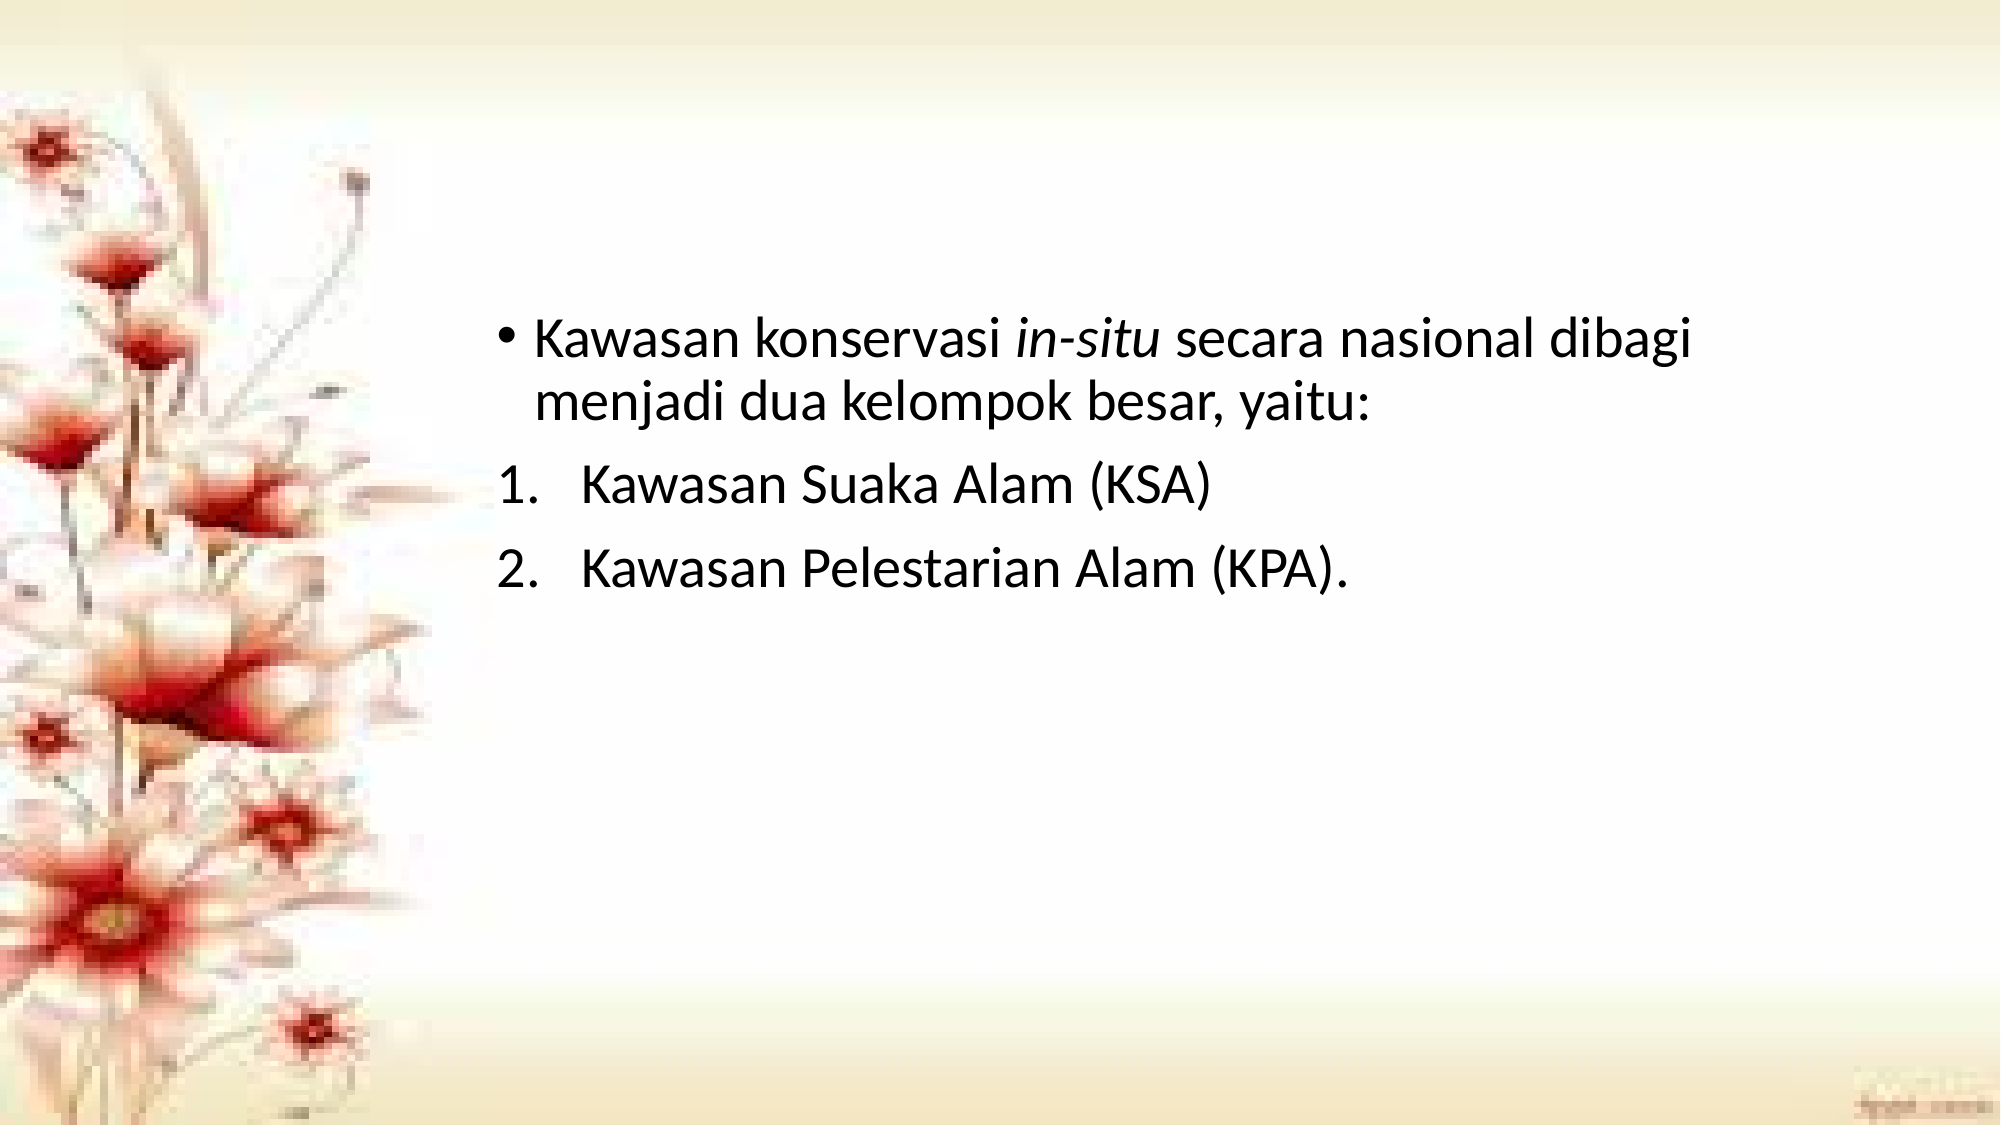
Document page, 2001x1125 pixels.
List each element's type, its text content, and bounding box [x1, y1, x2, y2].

picture [0, 0, 2001, 1125]
list Kawasan konservasi in-situ secara nasional dibagi menjadi dua kelompok besar, yaitu: Kawasan Suaka Alam (KSA) Kawasan Pelestarian Alam (KPA). [481, 299, 1863, 1014]
